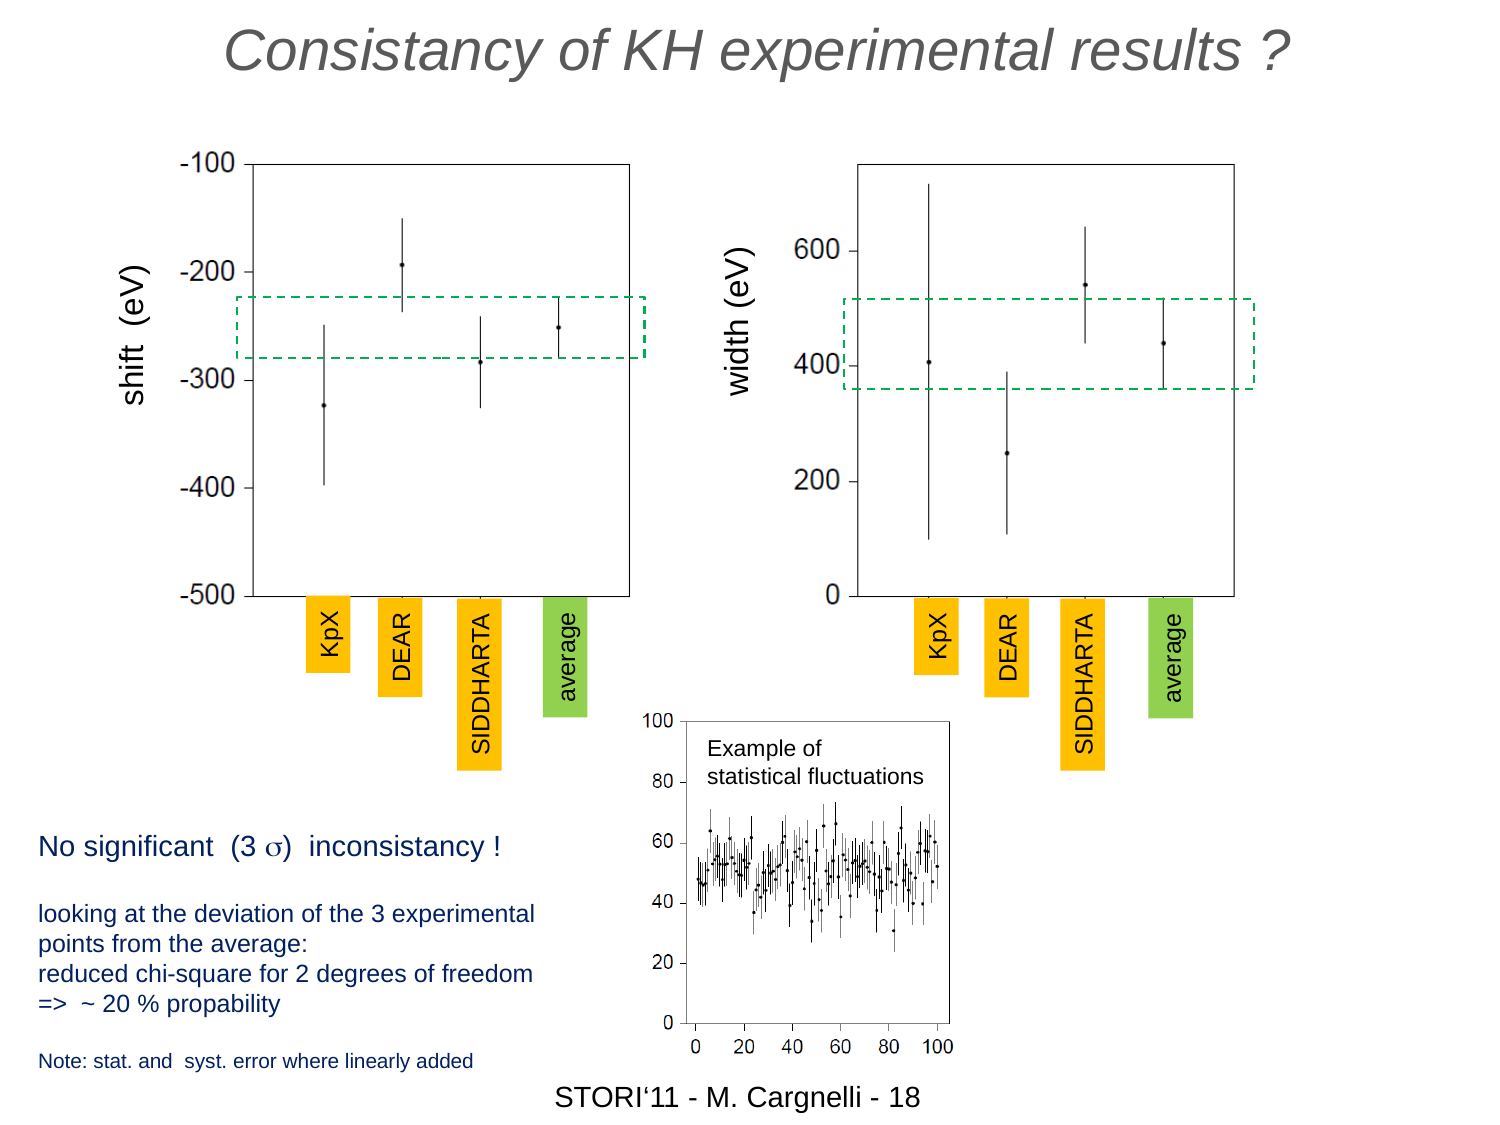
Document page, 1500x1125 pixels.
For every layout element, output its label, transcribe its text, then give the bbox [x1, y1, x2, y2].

text_box SIDDHARTA [1060, 675, 1105, 771]
text_box DEAR [984, 675, 1030, 698]
text_box average [1148, 675, 1194, 719]
text_box Consistancy of KH experimental results ? [0, 0, 1500, 94]
slide_number STORI‘11 - M. Cargnelli - 18 [0, 1070, 1500, 1125]
picture [163, 140, 1291, 667]
picture [632, 702, 968, 1067]
text_box DEAR [377, 675, 423, 698]
text_box average [542, 675, 588, 718]
text_box shift (eV) [102, 242, 158, 422]
text_box SIDDHARTA [457, 675, 502, 771]
text_box No significant (3 s) inconsistancy ! looking at the deviation of the 3 experimental points from the average: reduced chi-square for 2 degrees of freedom => ~ 20 % propability Note: stat. and syst. error where linearly added [23, 820, 628, 1070]
